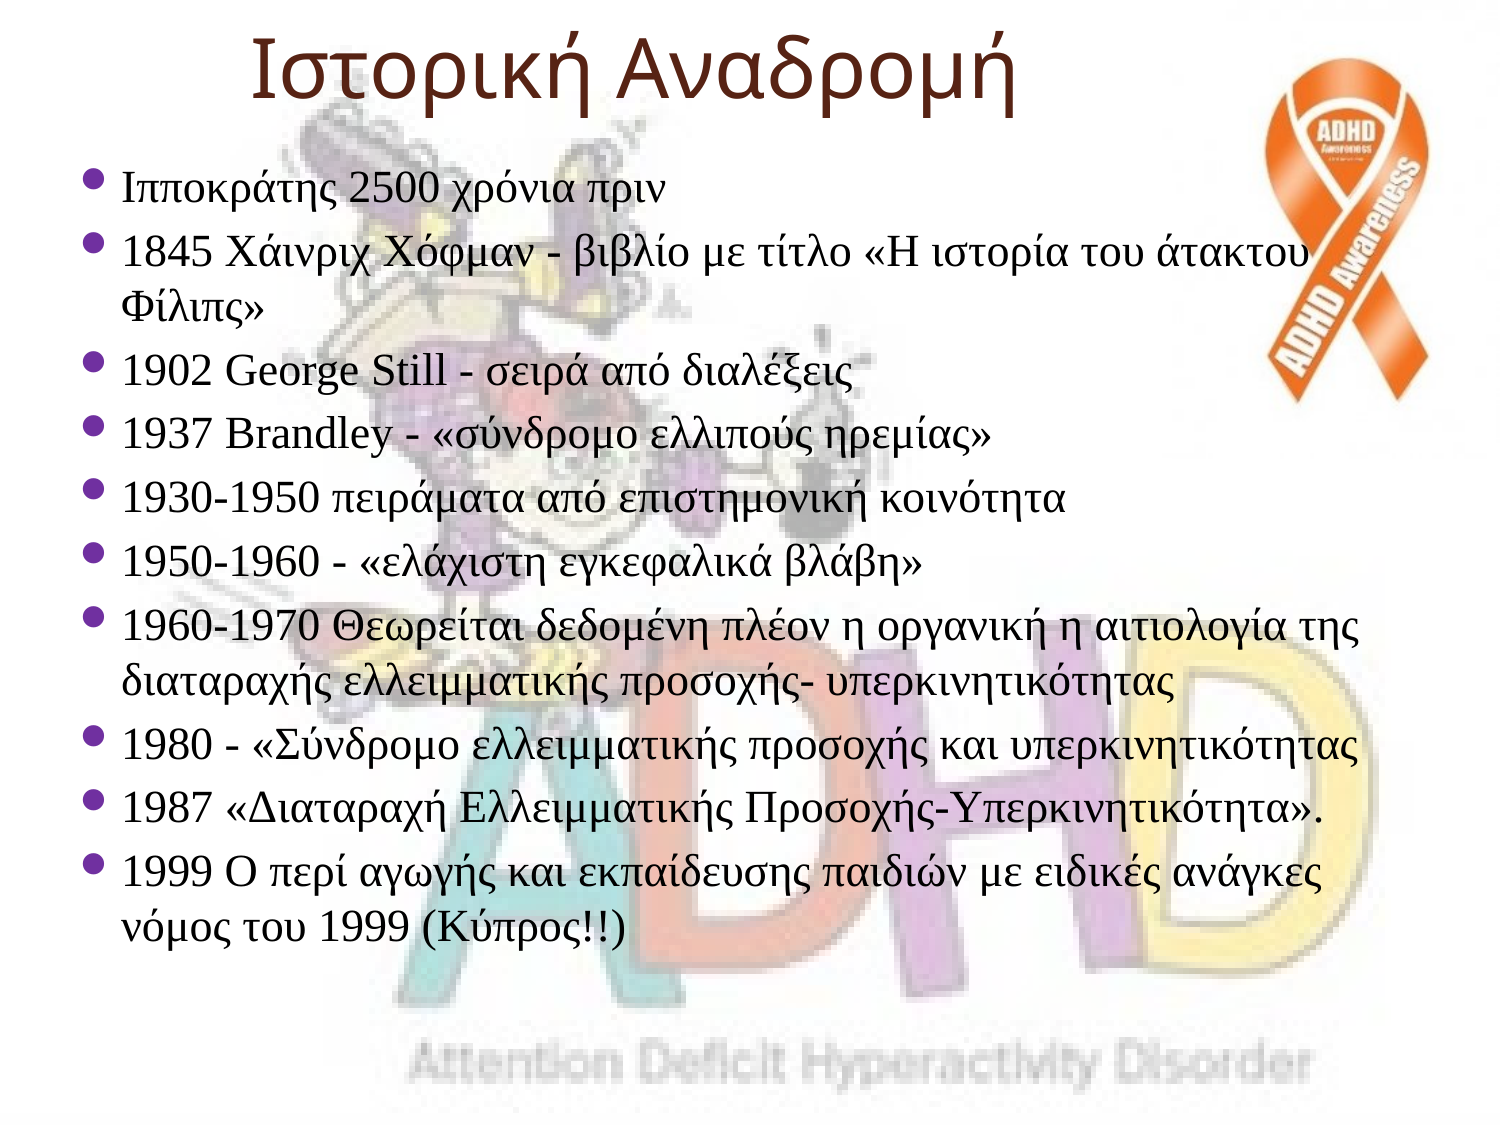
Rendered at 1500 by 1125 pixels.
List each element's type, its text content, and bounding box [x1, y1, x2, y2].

title Ιστορική Αναδρομή [235, 0, 1158, 149]
list Ιπποκράτης 2500 χρόνια πριν 1845 Χάινριχ Χόφμαν - βιβλίο με τίτλο «Η ιστορία του άτακτου Φίλιπς» 1902 George Still - σειρά από διαλέξεις 1937 Brandley - «σύνδρομο ελλιπούς ηρεμίας» 1930-1950 πειράματα από επιστημονική κοινότητα 1950-1960 - «ελάχιστη εγκεφαλικά βλάβη» 1960-1970 Θεωρείται δεδομένη πλέον η οργανική η αιτιολογία της διαταραχής ελλειμματικής προσοχής- υπερκινητικότητας 1980 - «Σύνδρομο ελλειμματικής προσοχής και υπερκινητικότητας 1987 «Διαταραχή Ελλειμματικής Προσοχής-Υπερκινητικότητα». 1999 Ο περί αγωγής και εκπαίδευσης παιδιών με ειδικές ανάγκες νόμος του 1999 (Κύπρος!!) [53, 149, 1383, 1083]
picture [1162, 0, 1500, 459]
